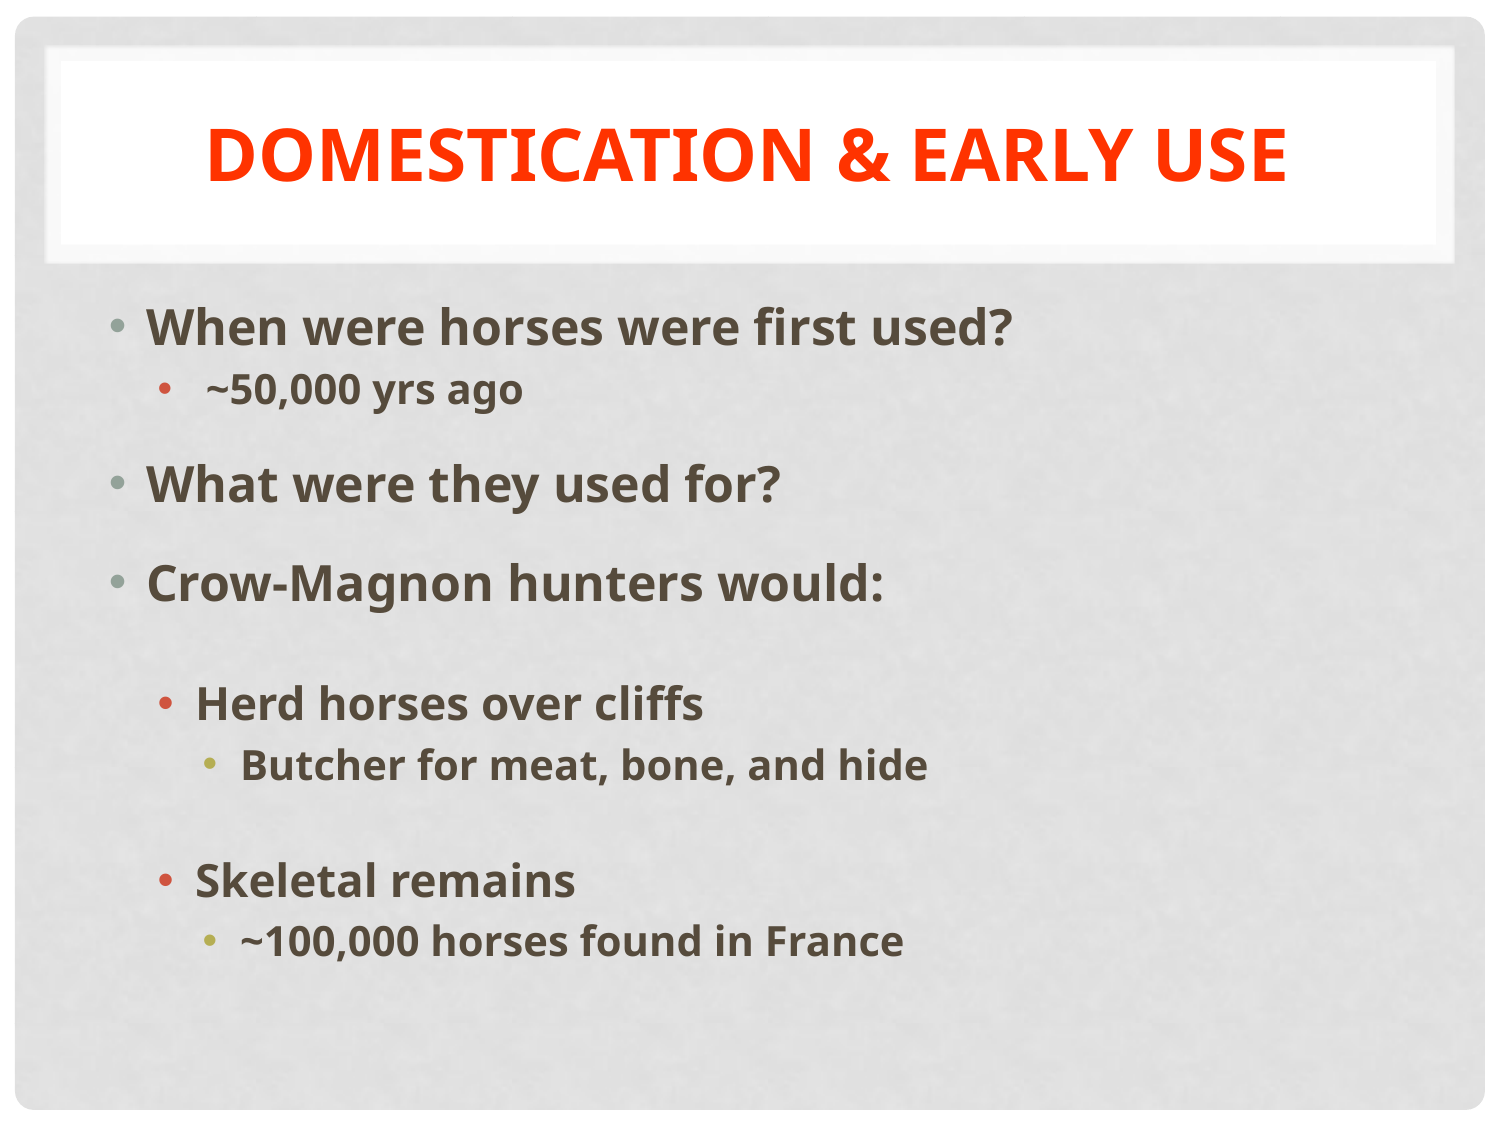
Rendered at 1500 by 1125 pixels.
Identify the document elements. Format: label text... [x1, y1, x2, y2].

title Domestication & Early Use [69, 66, 1425, 238]
list When were horses were first used? ~50,000 yrs ago What were they used for? Crow-Magnon hunters would: Herd horses over cliffs Butcher for meat, bone, and hide Skeletal remains ~100,000 horses found in France [75, 287, 1425, 1005]
